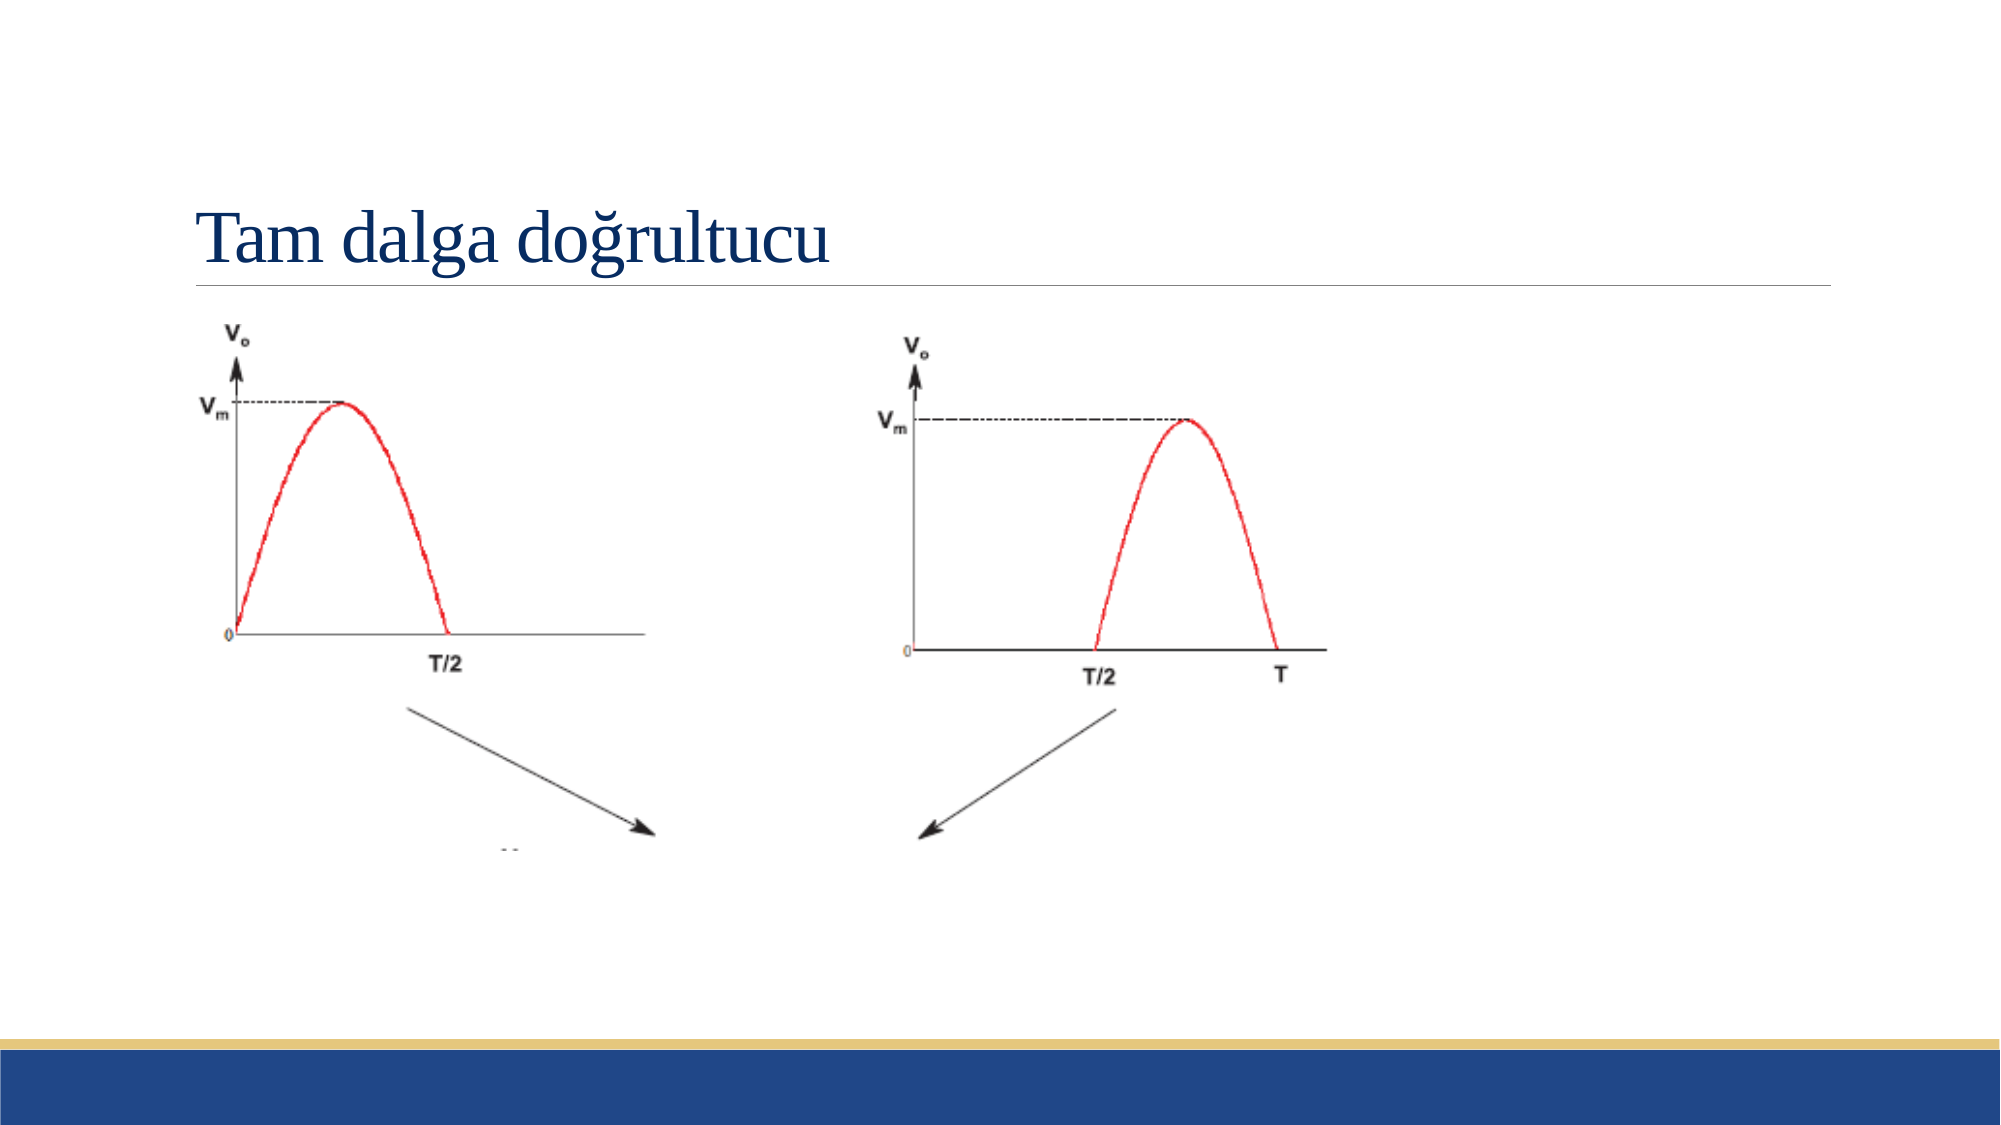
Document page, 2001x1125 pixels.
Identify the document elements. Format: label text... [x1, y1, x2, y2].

picture [179, 323, 1340, 852]
title Tam dalga doğrultucu [180, 47, 1830, 285]
